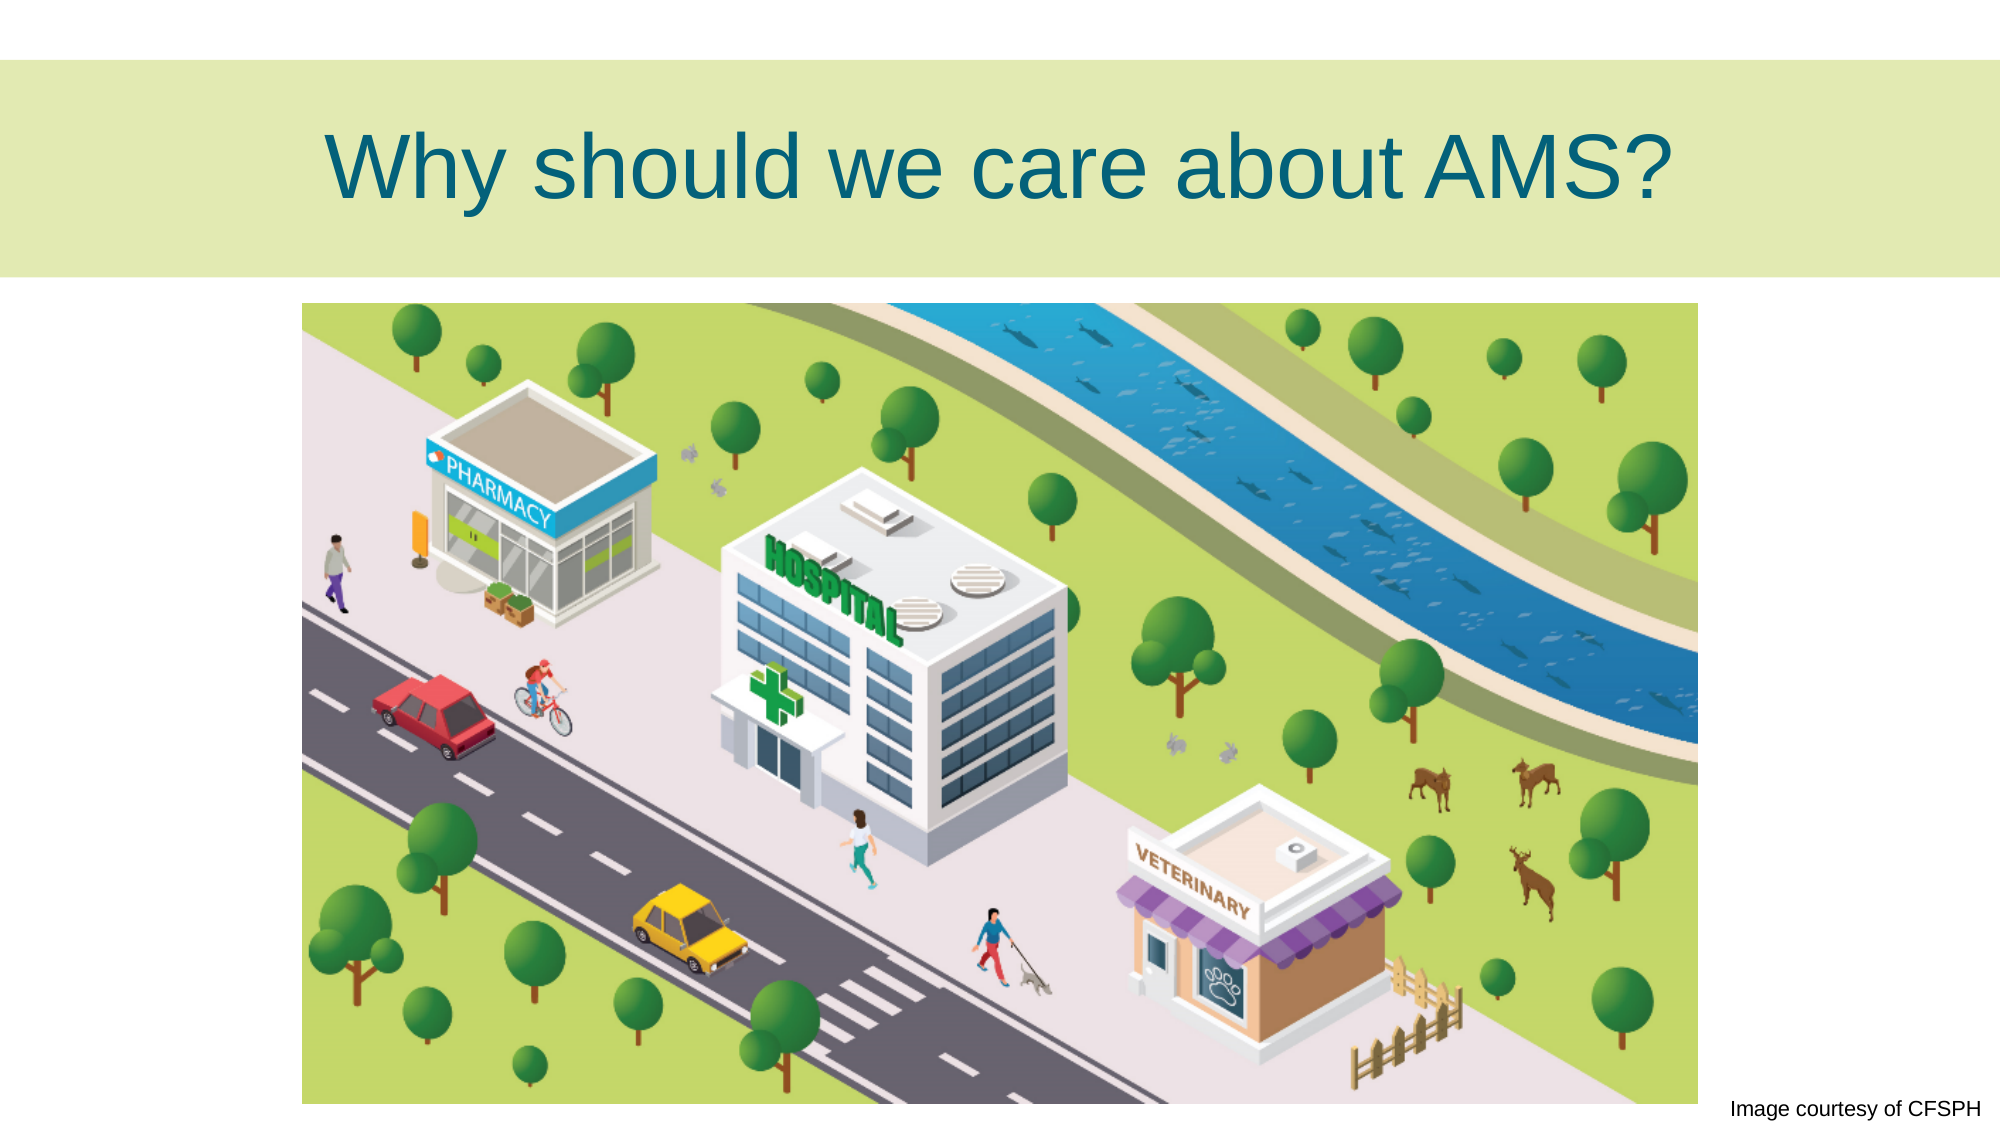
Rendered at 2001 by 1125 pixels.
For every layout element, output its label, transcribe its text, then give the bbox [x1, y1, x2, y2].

picture [302, 303, 1698, 1104]
title Why should we care about AMS? [0, 59, 2000, 278]
text_box Image courtesy of CFSPH [1715, 1086, 2000, 1125]
